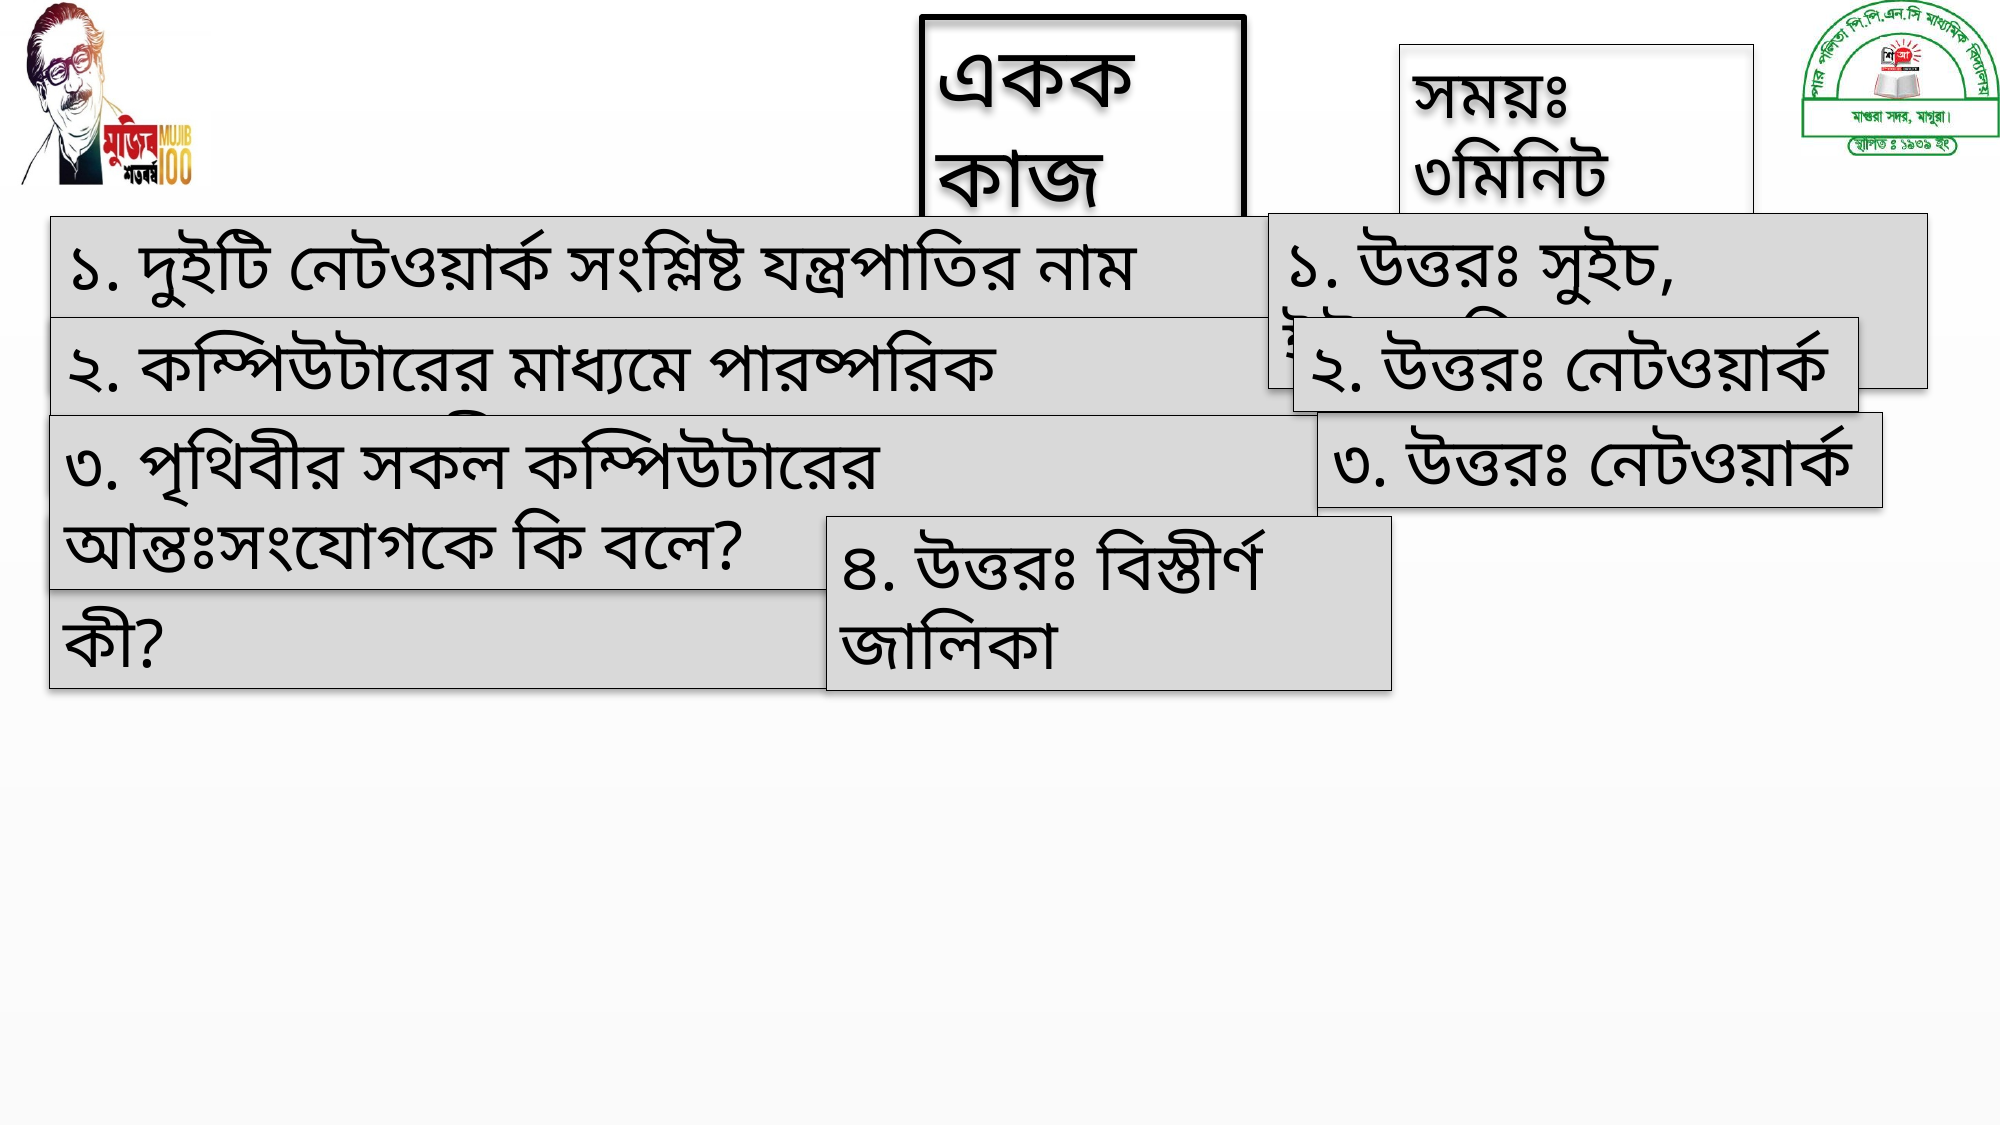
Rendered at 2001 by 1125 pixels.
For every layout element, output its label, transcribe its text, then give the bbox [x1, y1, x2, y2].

text_box ১. দুইটি নেটওয়ার্ক সংশ্লিষ্ট যন্ত্রপাতির নাম বল। [50, 216, 1265, 317]
text_box সময়ঃ ৩মিনিট [1399, 44, 1754, 213]
text_box একক কাজ [922, 17, 1245, 215]
text_box ৩. পৃথিবীর সকল কম্পিউটারের আন্তঃসংযোগকে কি বলে? [49, 415, 1314, 590]
text_box ৩. উত্তরঃ নেটওয়ার্ক [1317, 412, 1883, 508]
text_box ৪. উত্তরঃ বিস্তীর্ণ জালিকা [826, 516, 1392, 691]
text_box ২. উত্তরঃ নেটওয়ার্ক [1293, 317, 1859, 412]
picture [1801, 0, 2000, 156]
picture [0, 0, 211, 186]
text_box ৪. নেটওয়ার্ক এর বাংলা অর্থ কী? [49, 599, 820, 689]
text_box ১. উত্তরঃ সুইচ, ইউএসবি হাব [1268, 213, 1928, 389]
text_box ২. কম্পিউটারের মাধ্যমে পারষ্পরিক যোগাযোগকে কী বলে? [50, 317, 1288, 414]
